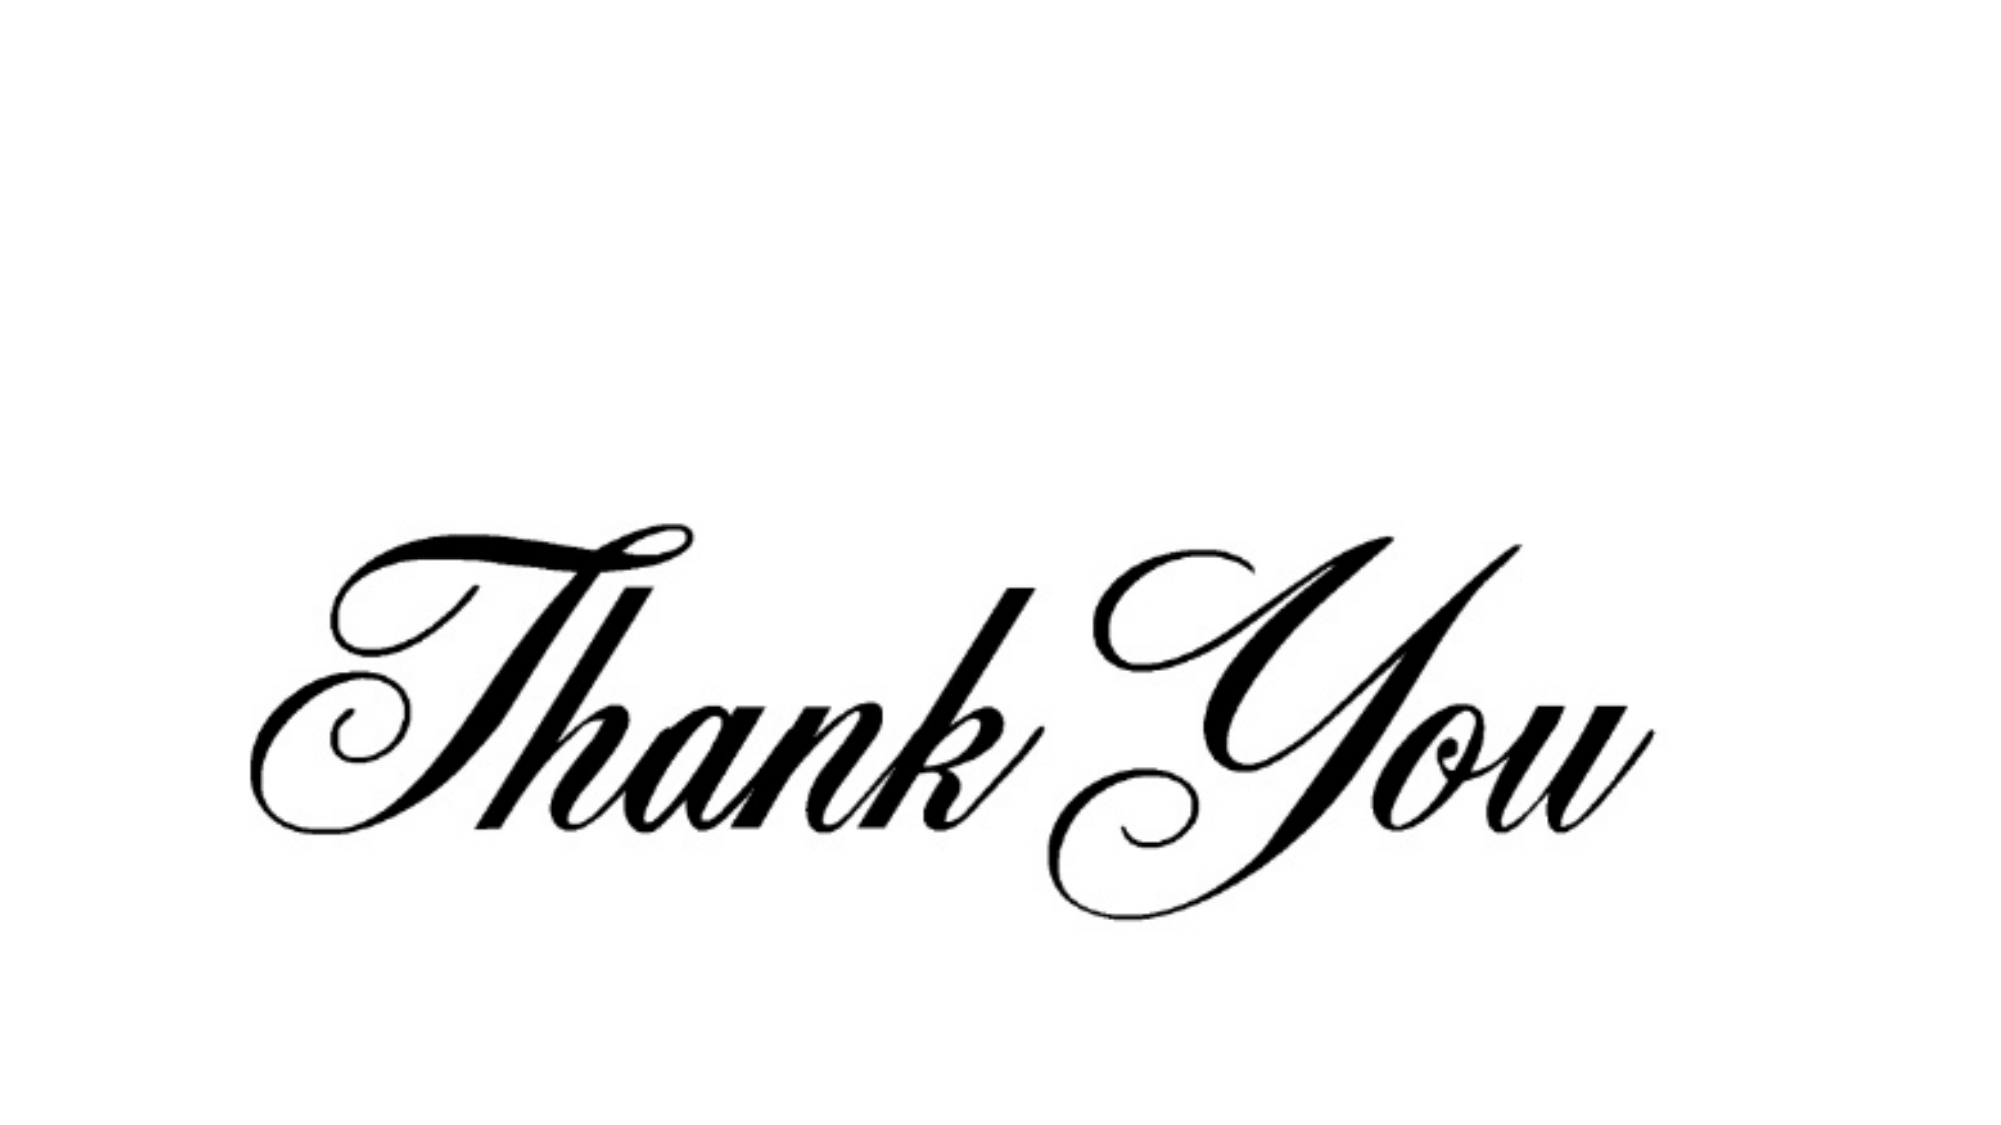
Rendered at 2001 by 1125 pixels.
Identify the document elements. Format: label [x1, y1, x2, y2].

picture [128, 29, 1767, 1125]
